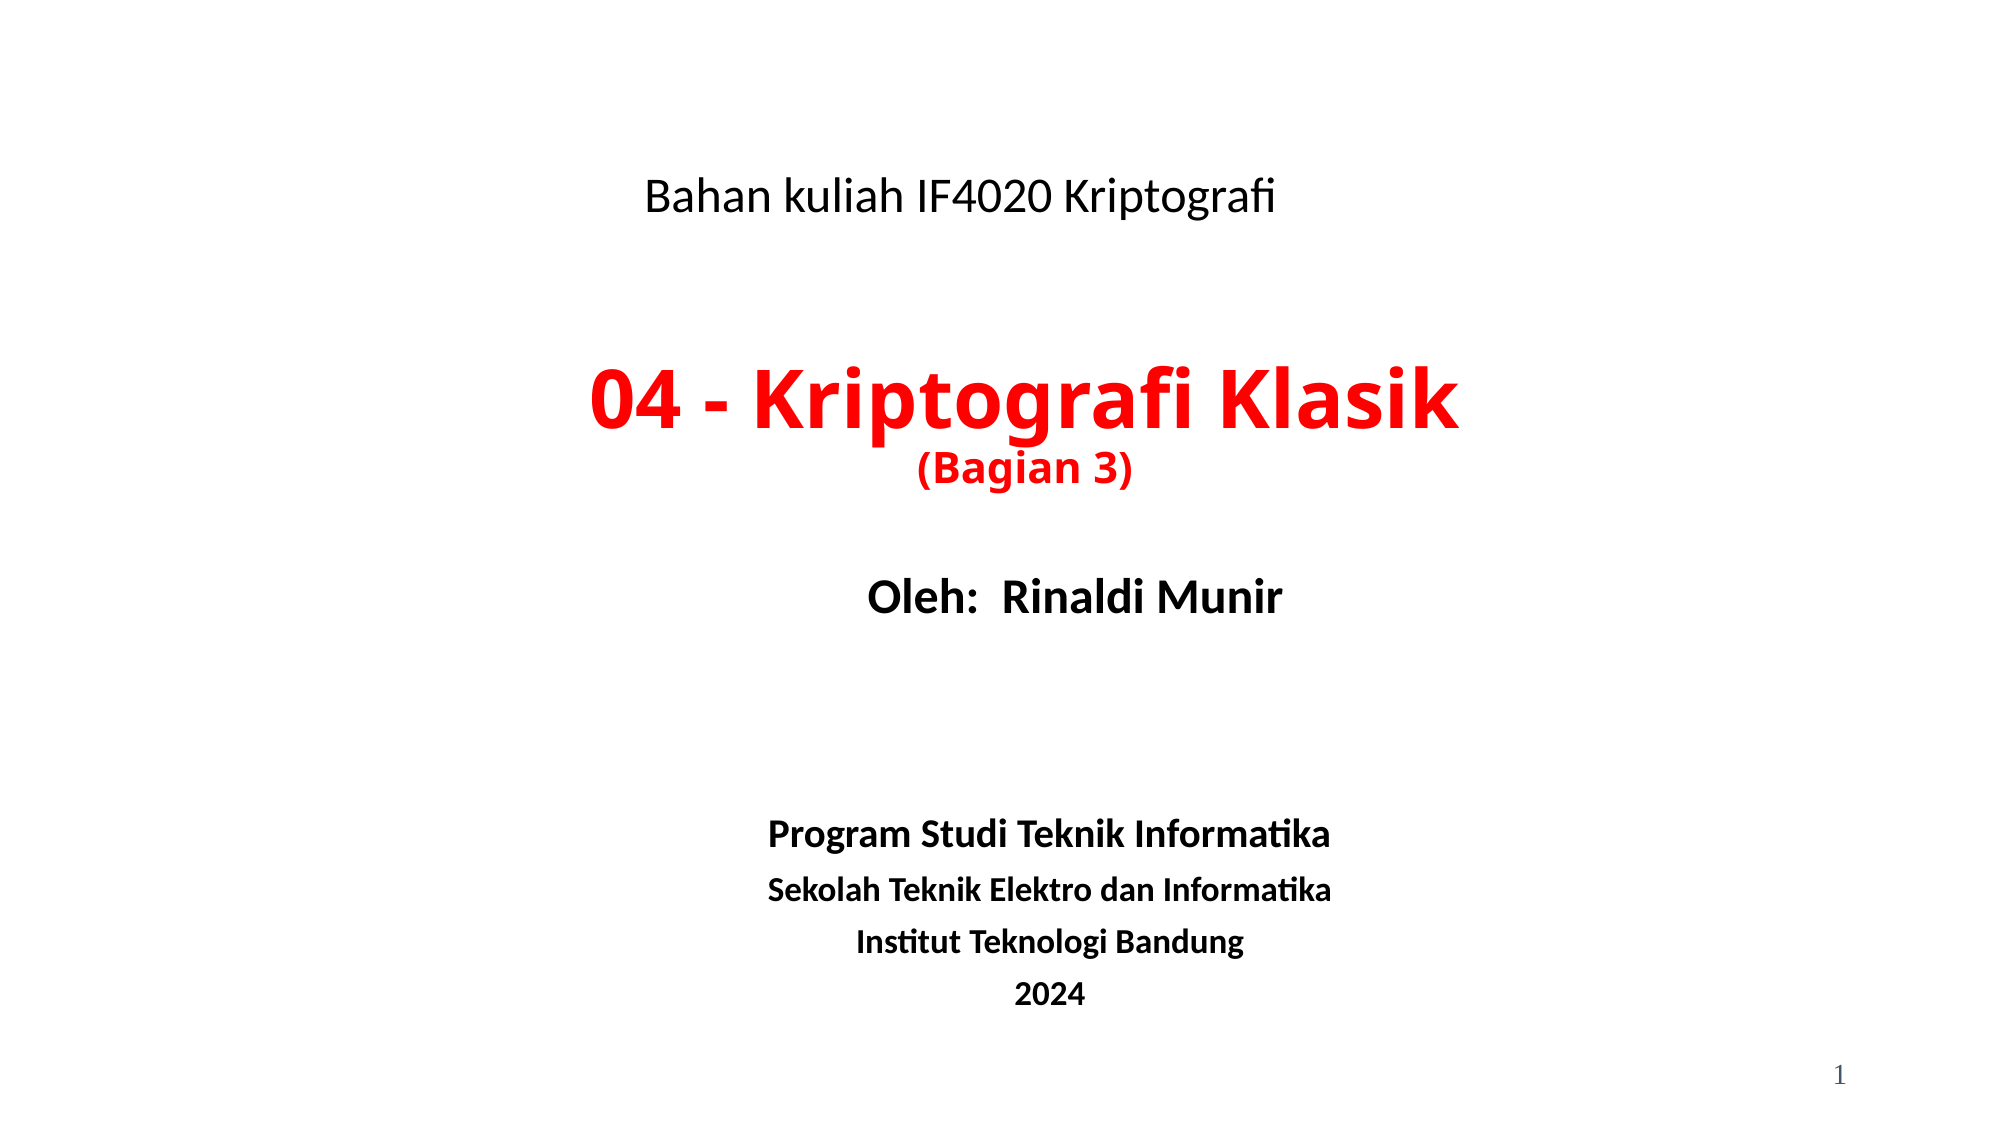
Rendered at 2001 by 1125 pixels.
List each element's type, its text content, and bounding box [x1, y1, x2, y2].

slide_number 1 [1412, 1042, 1863, 1103]
text_box Program Studi Teknik Informatika Sekolah Teknik Elektro dan Informatika Institut Teknologi Bandung 2024 [299, 748, 1800, 1024]
subtitle Oleh: Rinaldi Munir [325, 562, 1826, 677]
text_box Bahan kuliah IF4020 Kriptografi [460, 154, 1461, 230]
title 04 - Kriptografi Klasik (Bagian 3) [387, 262, 1663, 500]
